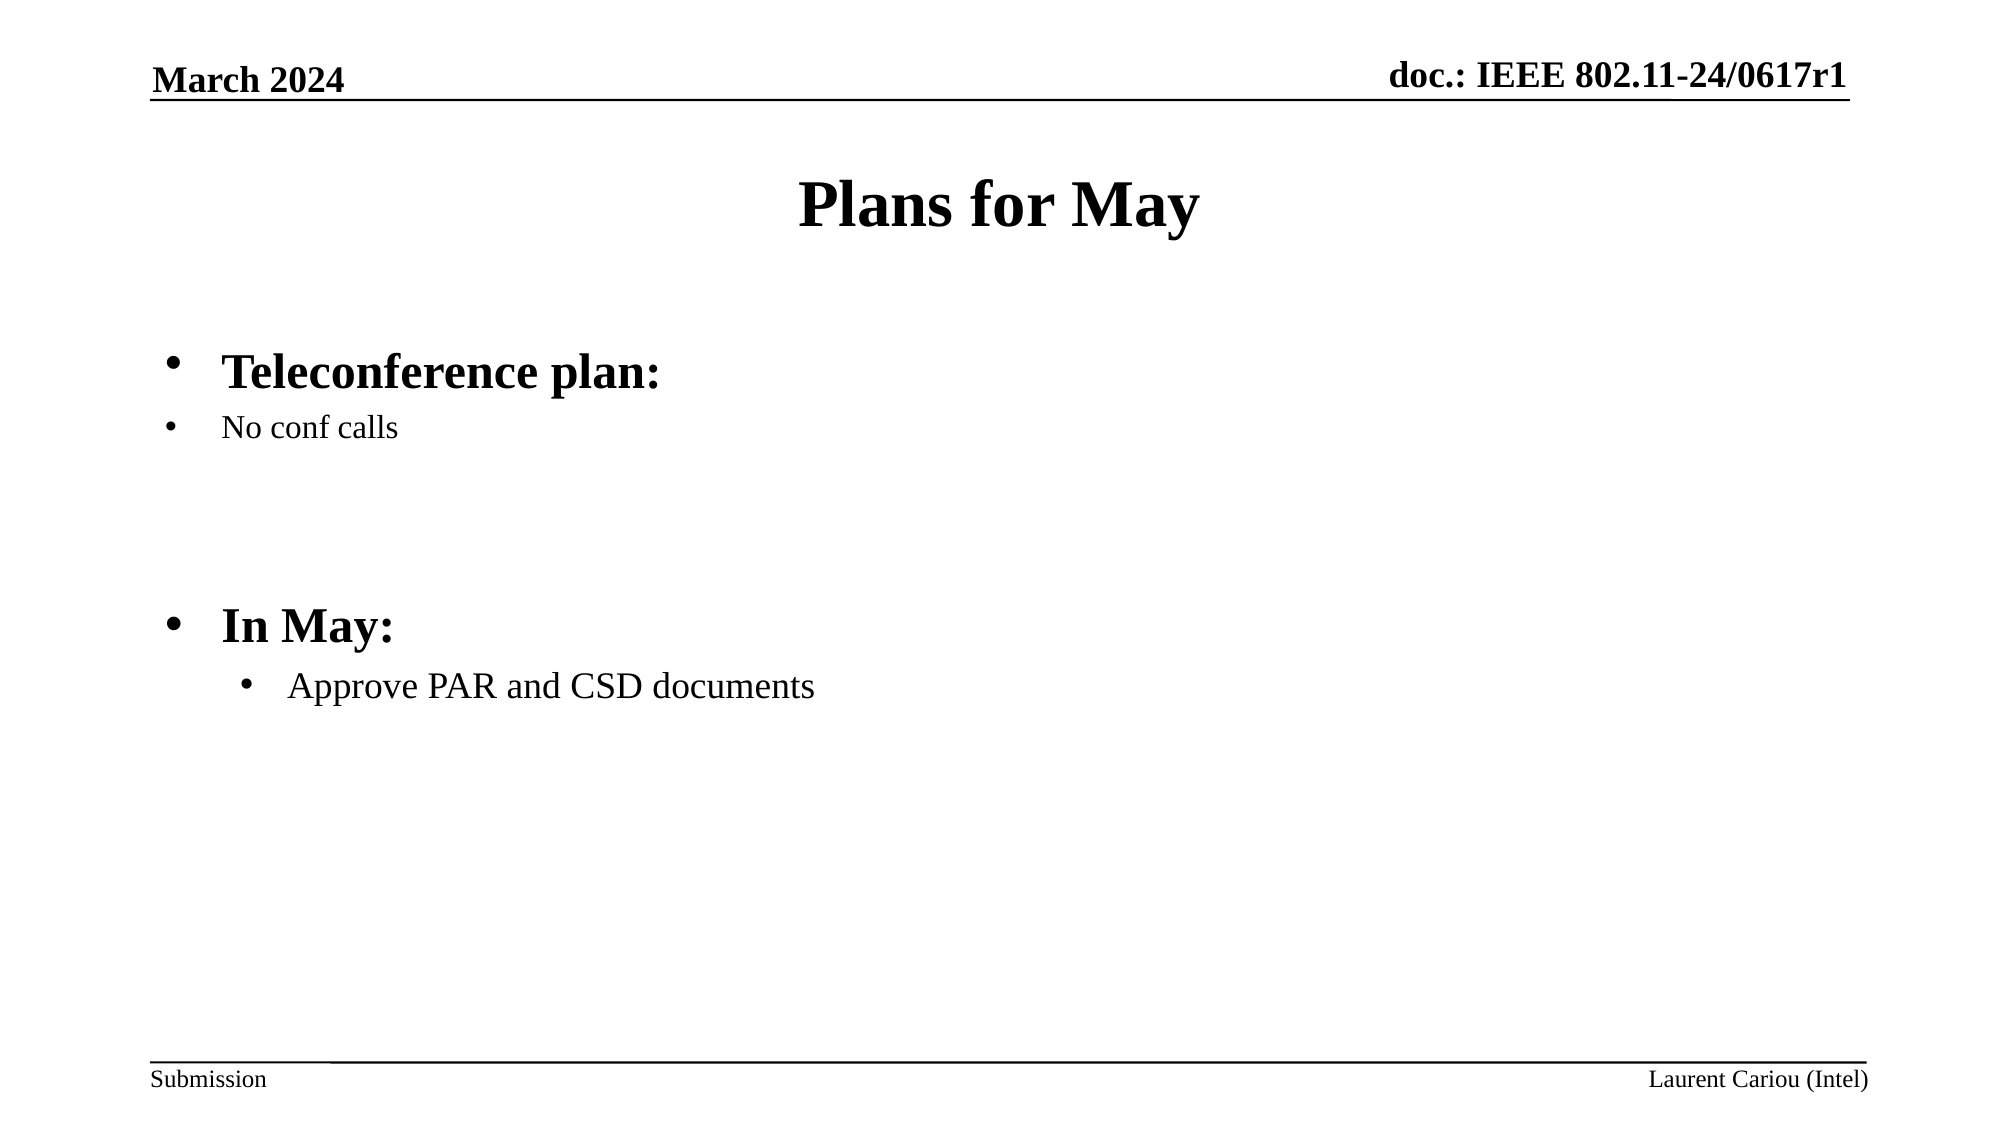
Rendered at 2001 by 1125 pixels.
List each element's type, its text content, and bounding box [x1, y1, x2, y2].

footer Laurent Cariou (Intel) [1644, 1061, 1869, 1093]
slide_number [152, 54, 347, 101]
title Plans for May [149, 112, 1851, 288]
list Teleconference plan: No conf calls In May: Approve PAR and CSD documents [149, 337, 1851, 1013]
